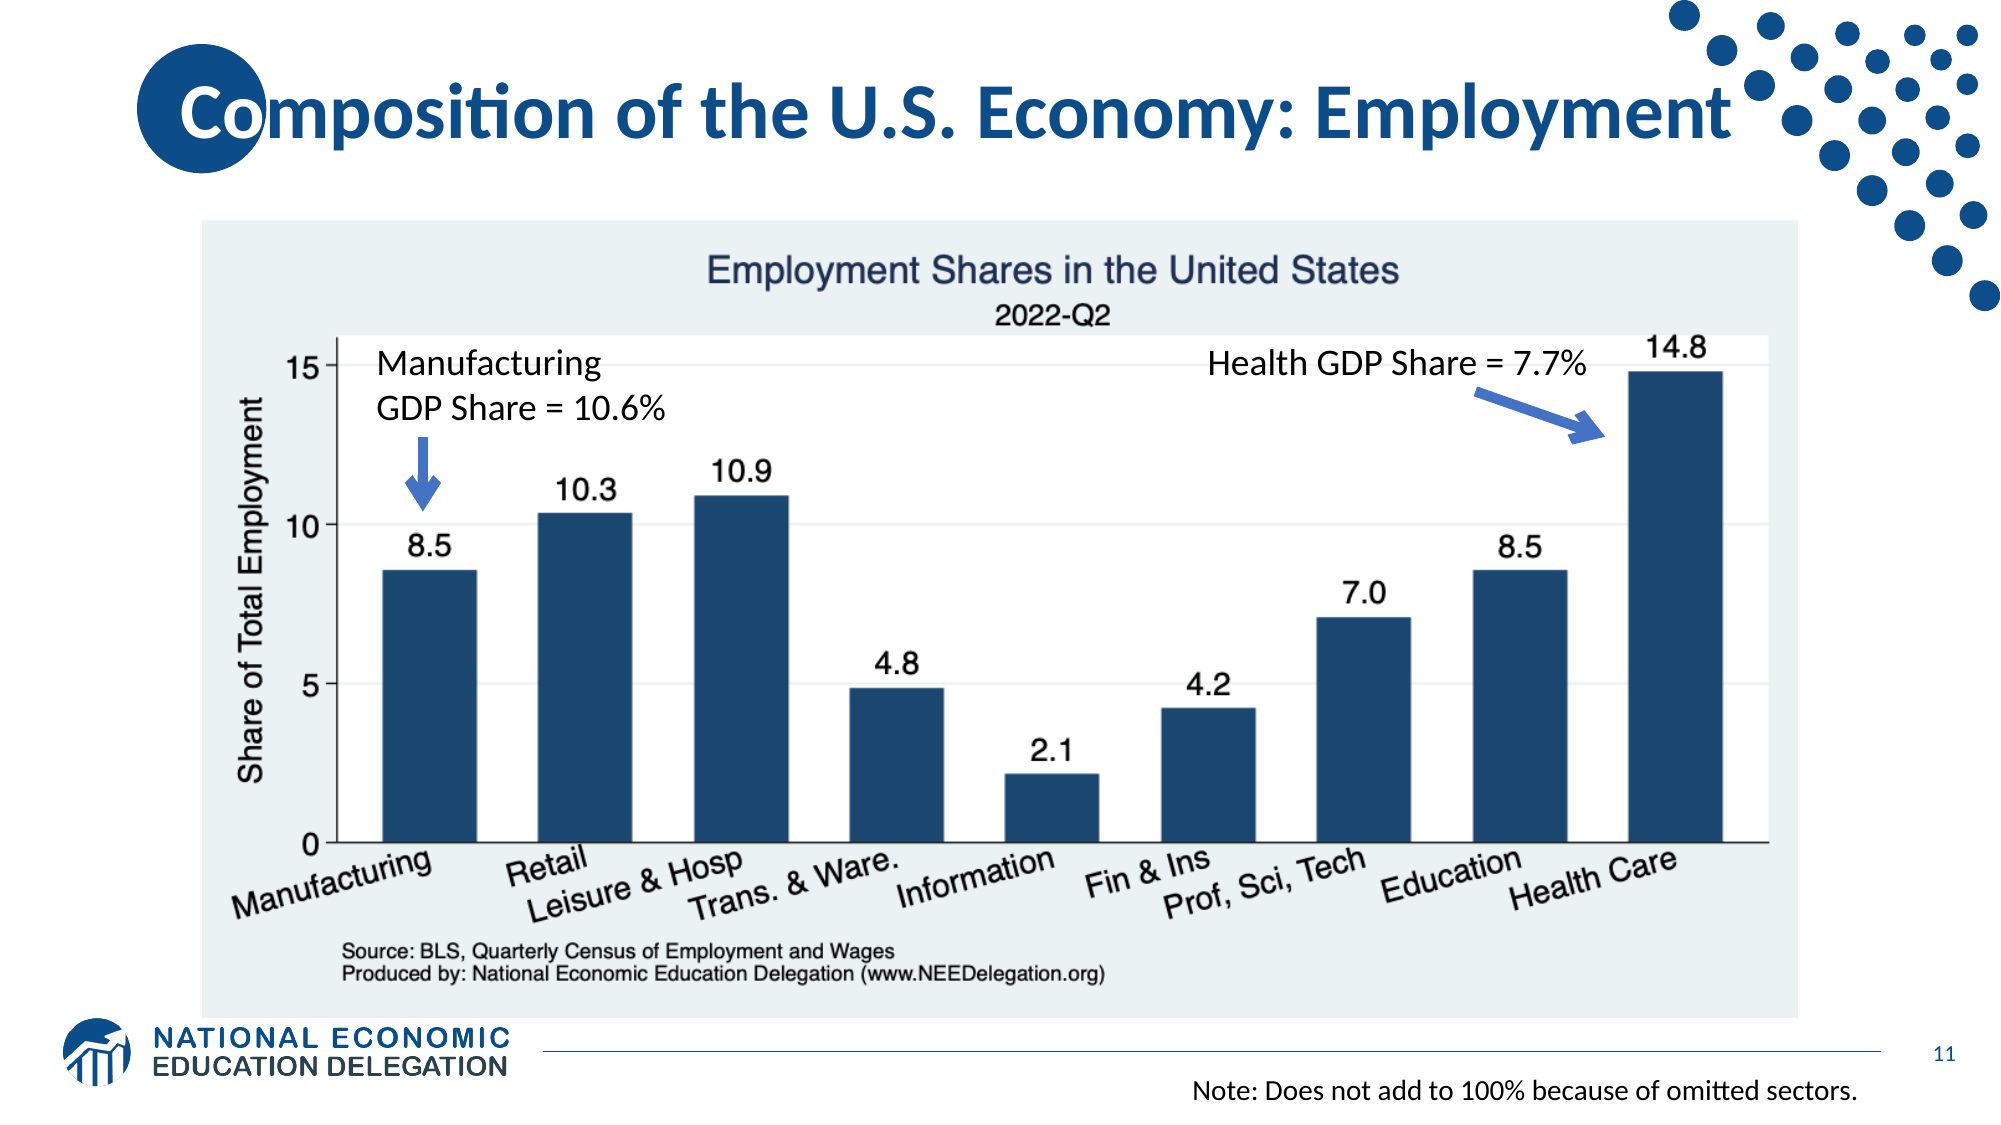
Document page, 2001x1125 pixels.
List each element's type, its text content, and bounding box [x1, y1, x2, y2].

title Composition of the U.S. Economy: Employment [147, 4, 1873, 222]
slide_number 11 [1521, 1022, 1972, 1082]
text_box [1475, 391, 1606, 437]
picture [55, 1013, 520, 1091]
text_box Note: Does not add to 100% because of omitted sectors. [1177, 1064, 1874, 1114]
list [202, 220, 1798, 1018]
